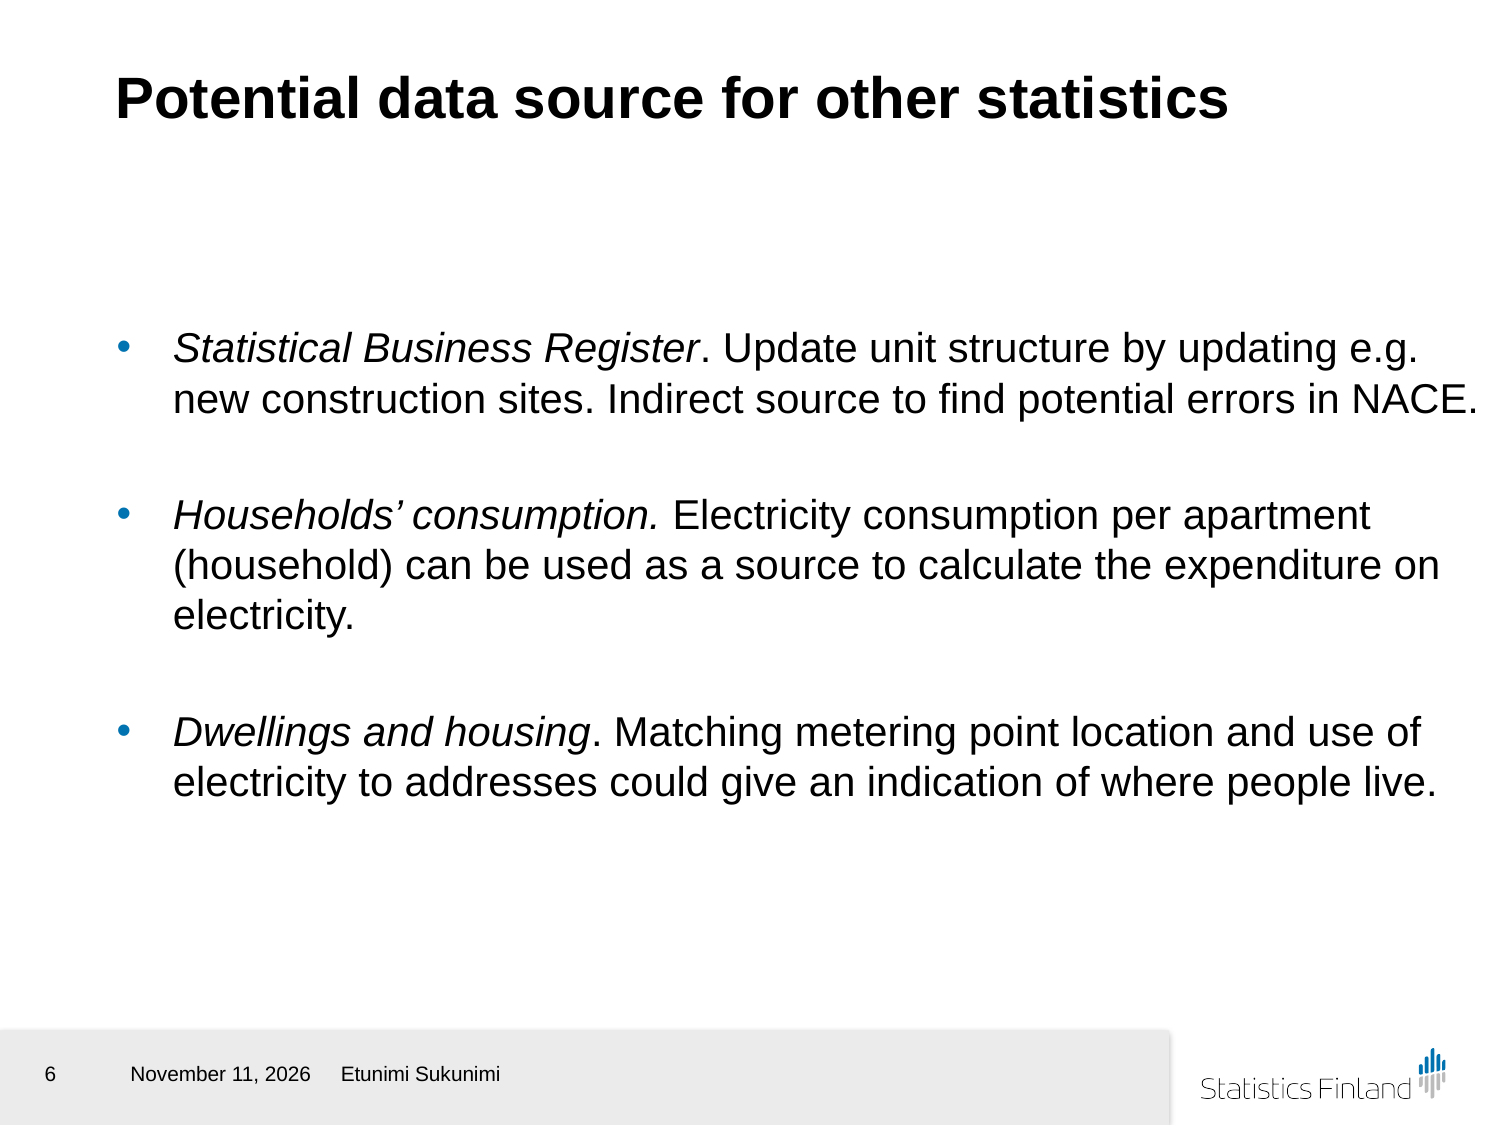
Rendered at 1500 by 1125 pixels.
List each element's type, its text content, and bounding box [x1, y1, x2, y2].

footer Etunimi Sukunimi [325, 1042, 801, 1103]
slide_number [116, 1042, 325, 1103]
slide_number 6 [0, 1042, 116, 1103]
title Potential data source for other statistics [115, 60, 1385, 132]
list Statistical Business Register. Update unit structure by updating e.g. new construction sites. Indirect source to find potential errors in NACE. Households’ consumption. Electricity consumption per apartment (household) can be used as a source to calculate the expenditure on electricity. Dwellings and housing. Matching metering point location and use of electricity to addresses could give an indication of where people live. [116, 321, 1486, 1103]
